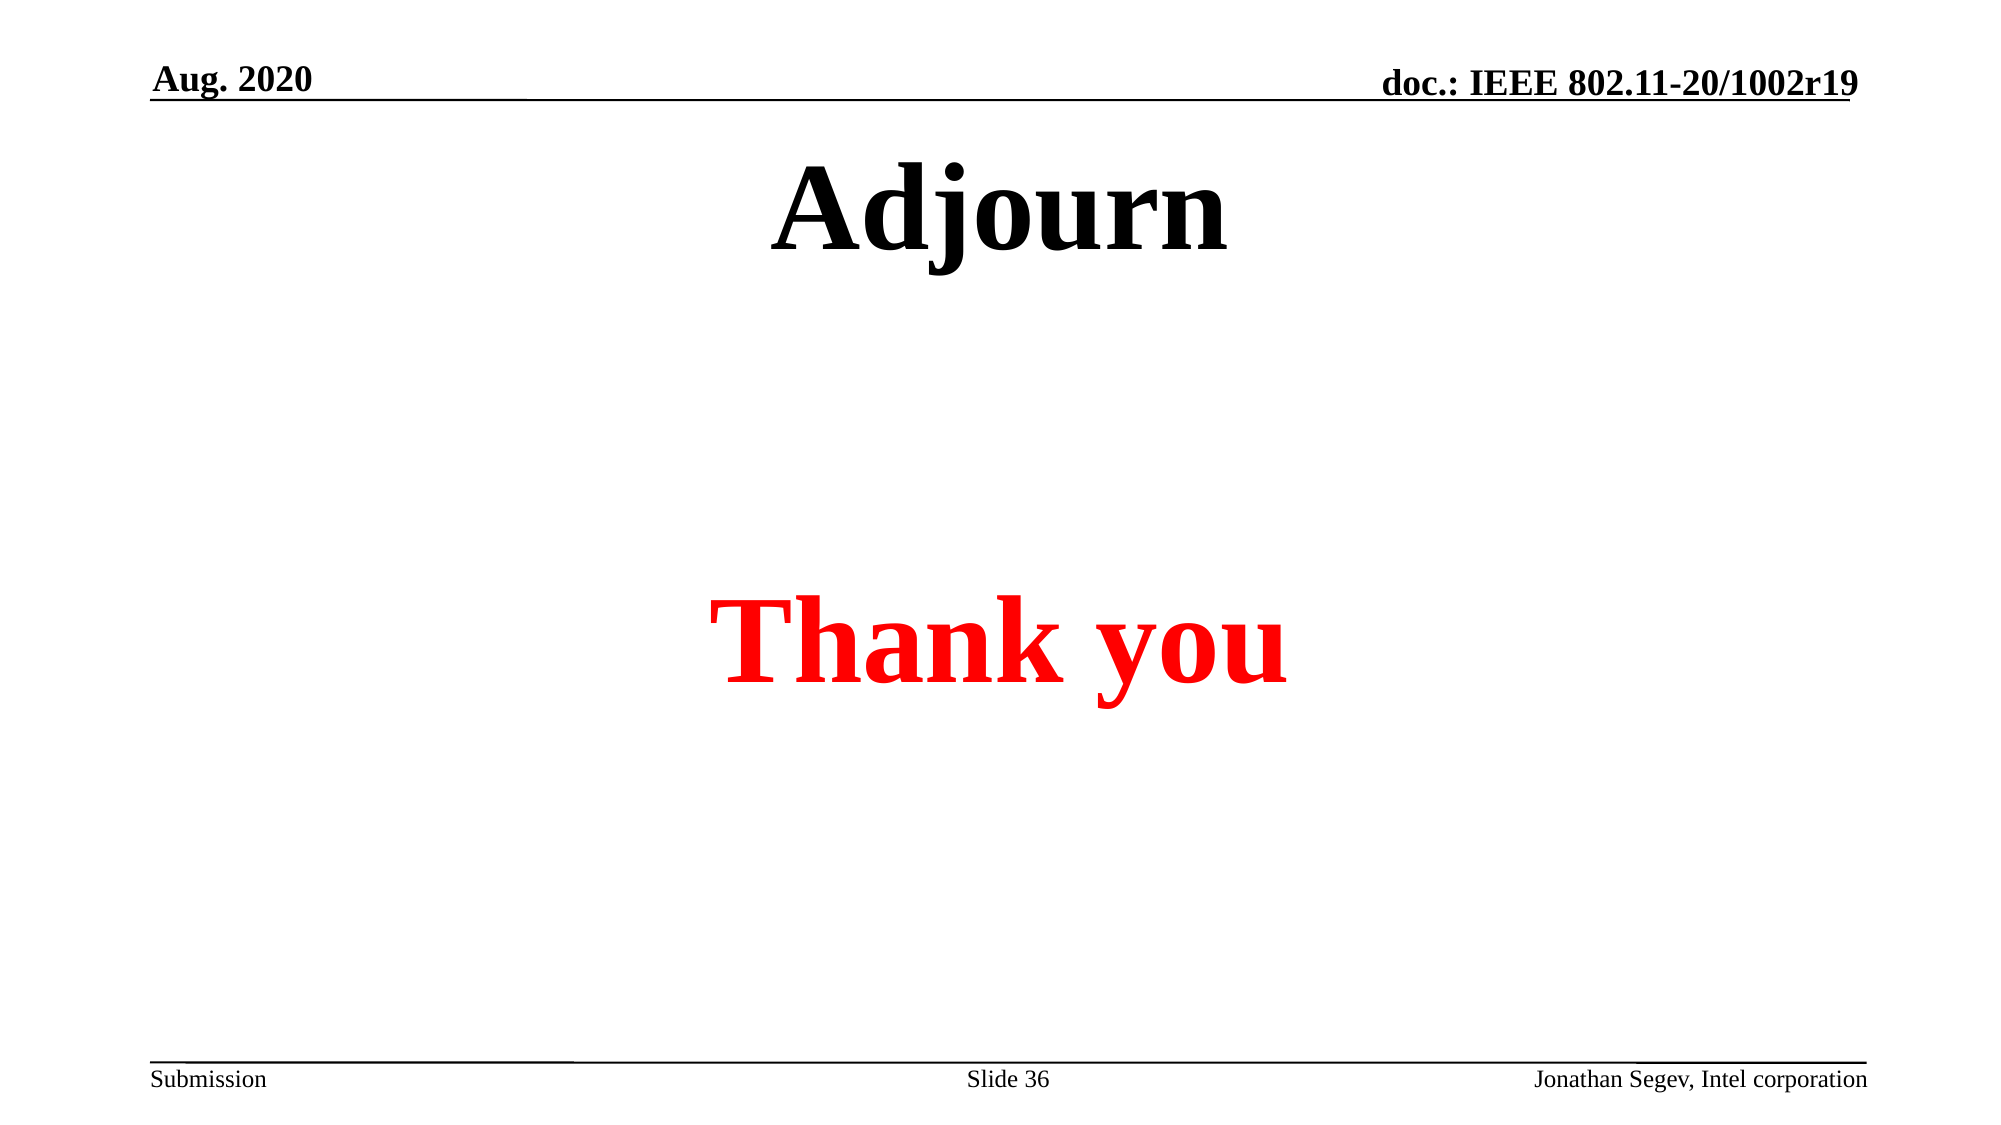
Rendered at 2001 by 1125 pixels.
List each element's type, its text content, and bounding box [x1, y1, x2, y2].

slide_number Slide 36 [950, 1061, 1067, 1123]
list Thank you [149, 324, 1850, 1000]
title Adjourn [149, 112, 1850, 288]
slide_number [152, 54, 563, 100]
footer Jonathan Segev, Intel corporation [1171, 1061, 1869, 1093]
